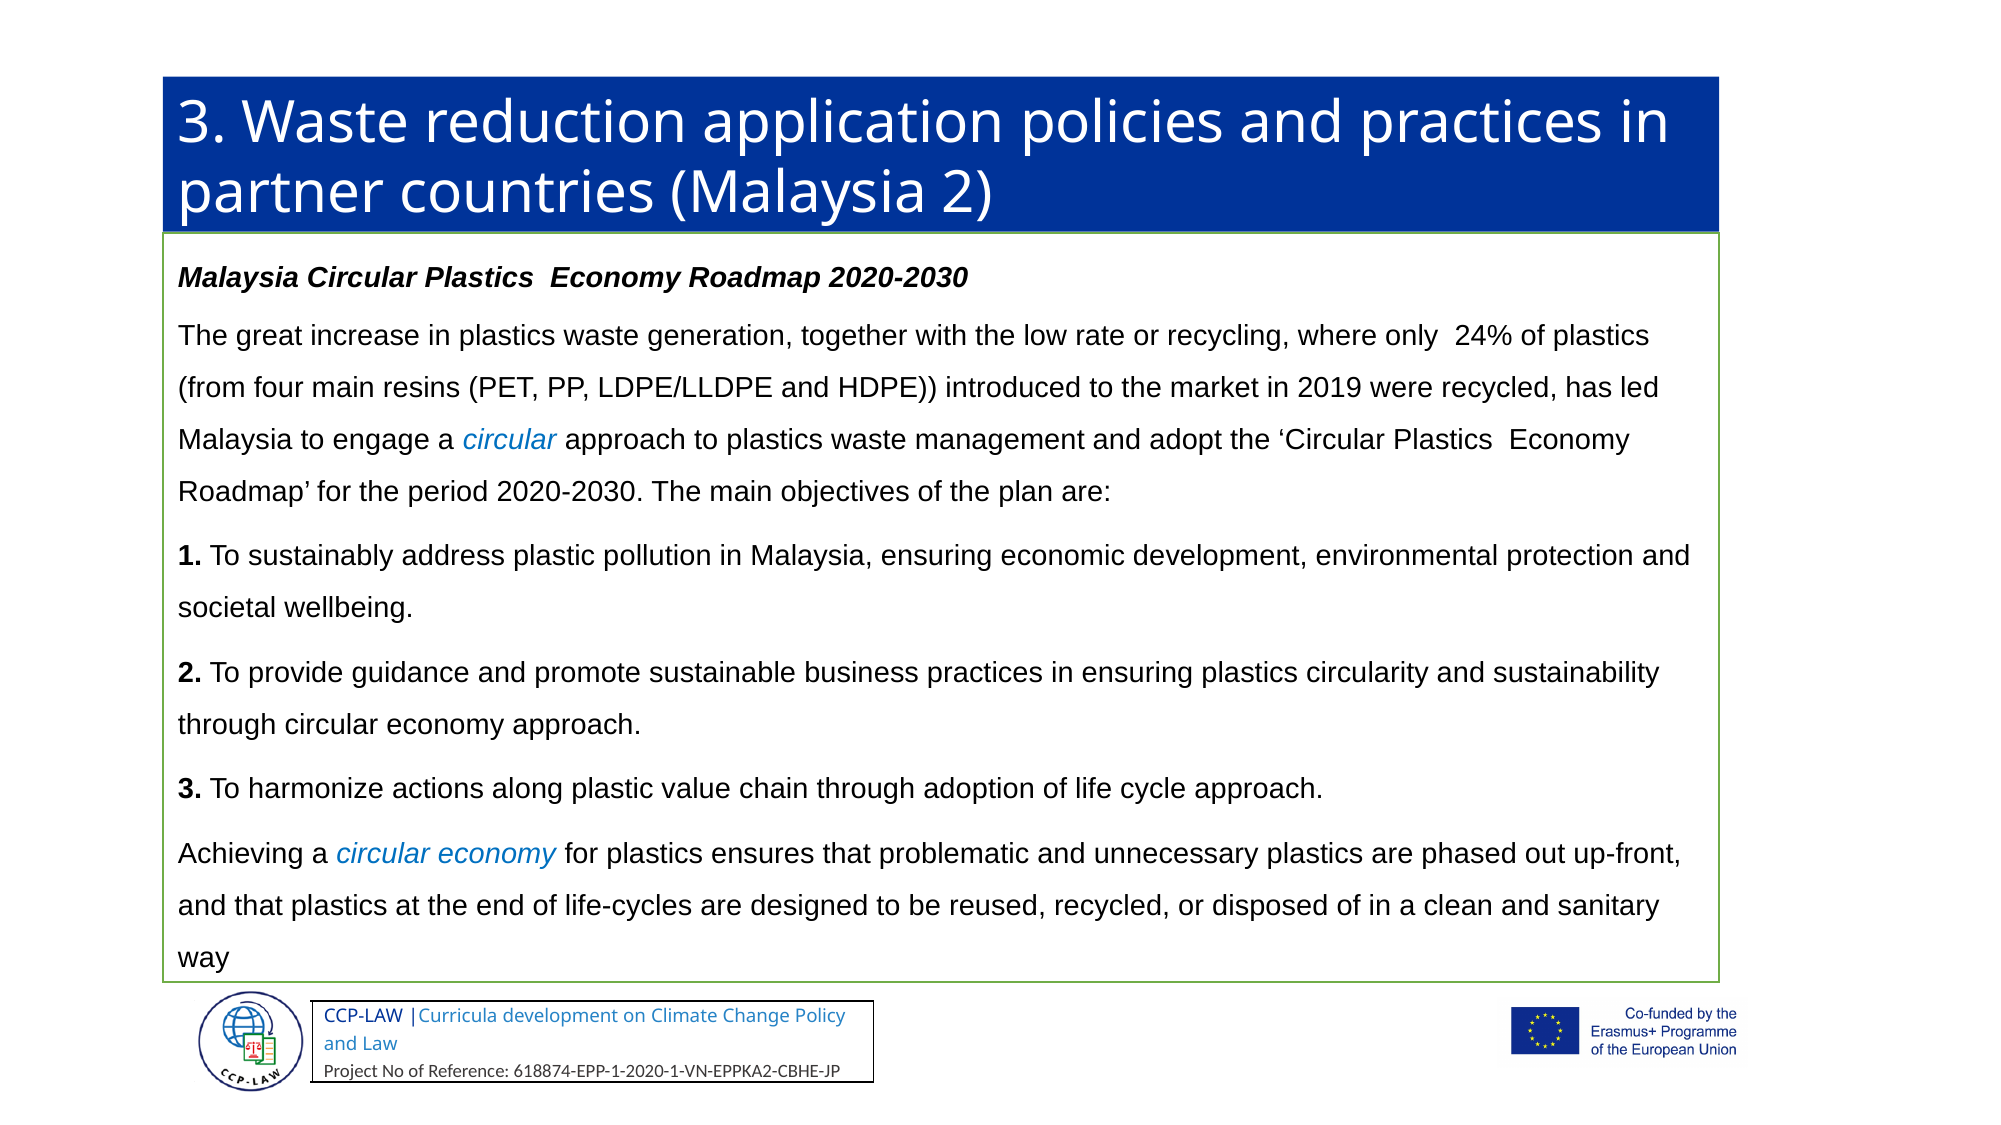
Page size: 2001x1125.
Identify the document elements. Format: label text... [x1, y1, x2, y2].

picture [1497, 997, 1748, 1068]
picture [195, 984, 310, 1095]
text_box 3. Waste reduction application policies and practices in partner countries (Malaysia 2) [162, 76, 1720, 232]
text_box Malaysia Circular Plastics Economy Roadmap 2020-2030 The great increase in plastics waste generation, together with the low rate or recycling, where only 24% of plastics (from four main resins (PET, PP, LDPE/LLDPE and HDPE)) introduced to the market in 2019 were recycled, has led Malaysia to engage a circular approach to plastics waste management and adopt the ‘Circular Plastics Economy Roadmap’ for the period 2020-2030. The main objectives of the plan are: 1. To sustainably address plastic pollution in Malaysia, ensuring economic development, environmental protection and societal wellbeing. 2. To provide guidance and promote sustainable business practices in ensuring plastics circularity and sustainability through circular economy approach. 3. To harmonize actions along plastic value chain through adoption of life cycle approach. Achieving a circular economy for plastics ensures that problematic and unnecessary plastics are phased out up-front, and that plastics at the end of life-cycles are designed to be reused, recycled, or disposed of in a clean and sanitary way [162, 233, 1720, 983]
